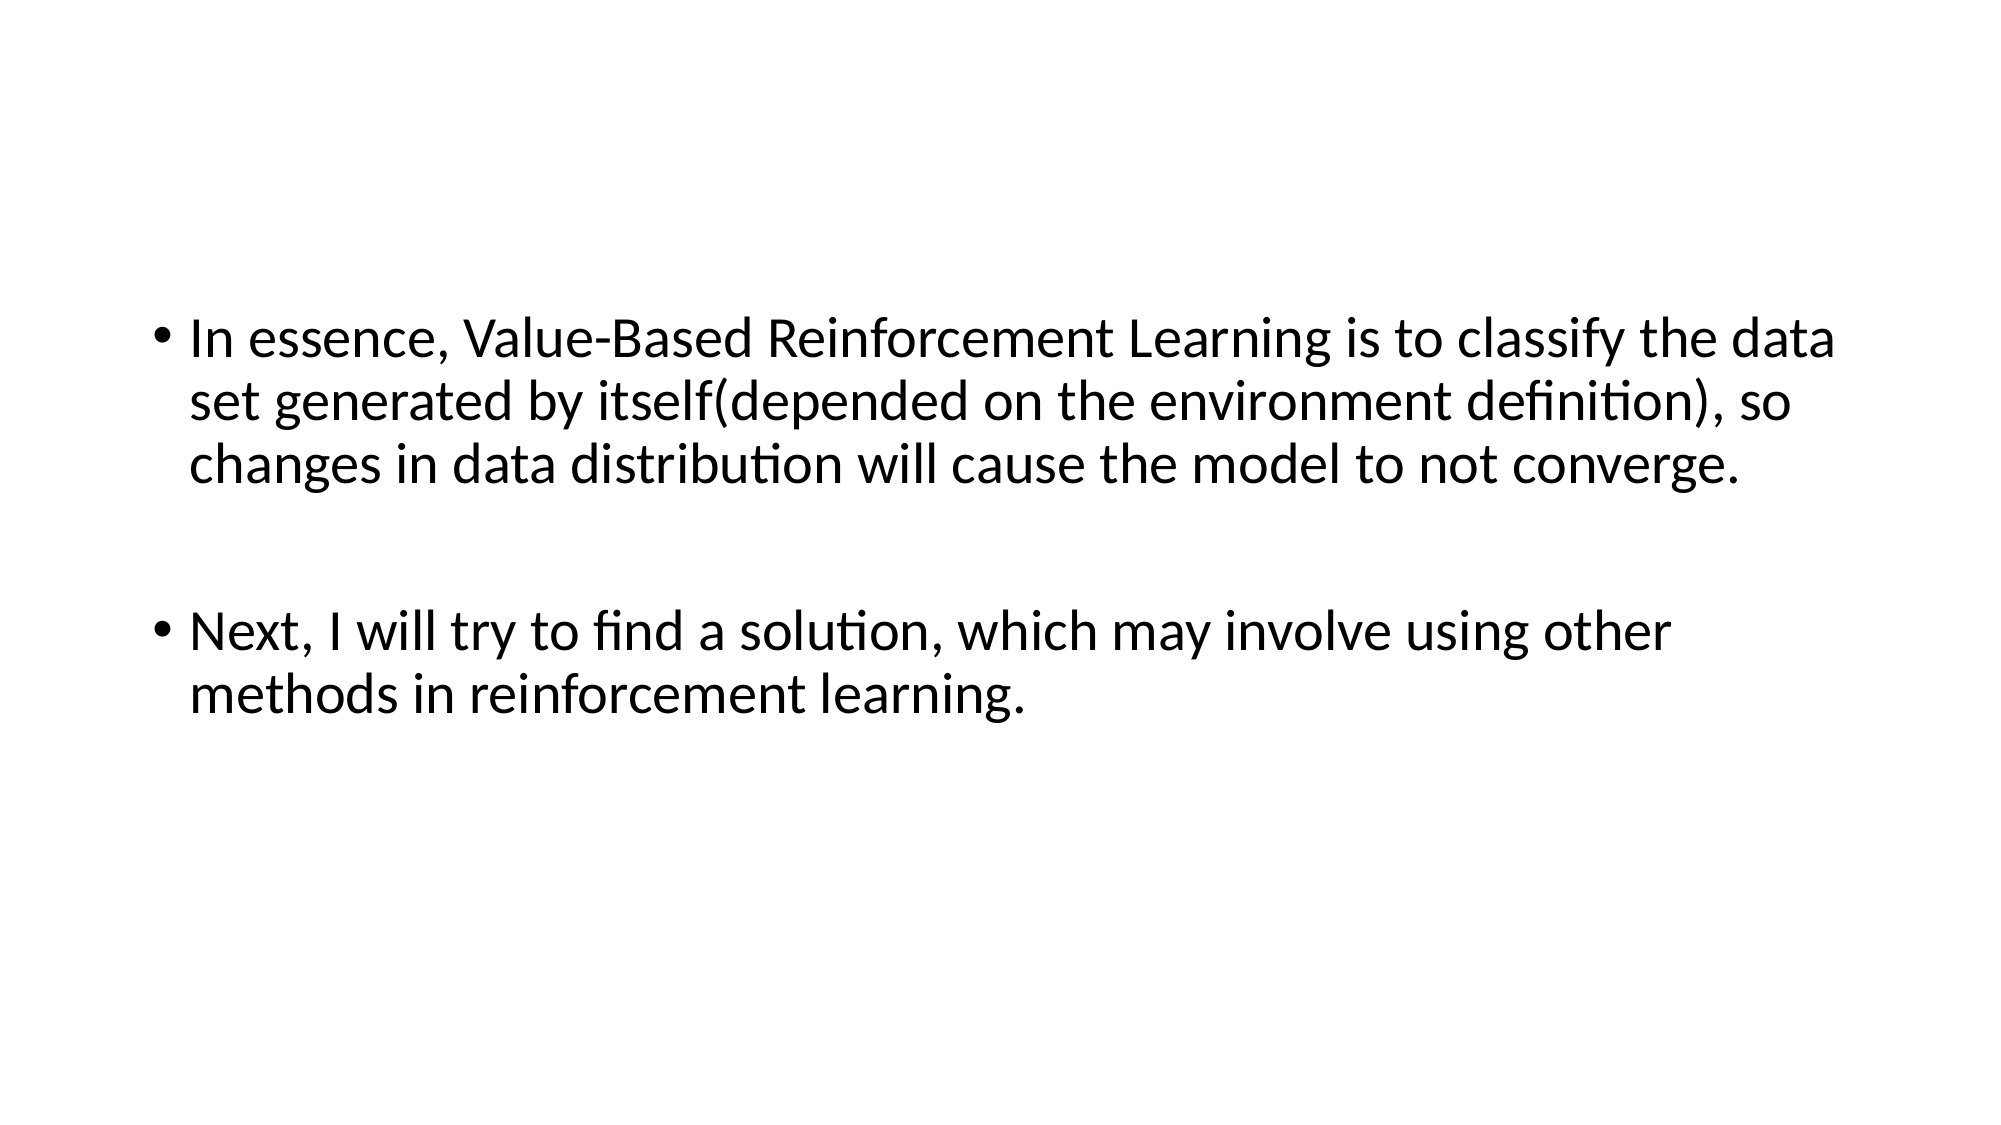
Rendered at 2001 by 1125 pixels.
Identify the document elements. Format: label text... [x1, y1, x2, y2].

list In essence, Value-Based Reinforcement Learning is to classify the data set generated by itself(depended on the environment definition), so changes in data distribution will cause the model to not converge. Next, I will try to find a solution, which may involve using other methods in reinforcement learning. [137, 299, 1863, 1014]
